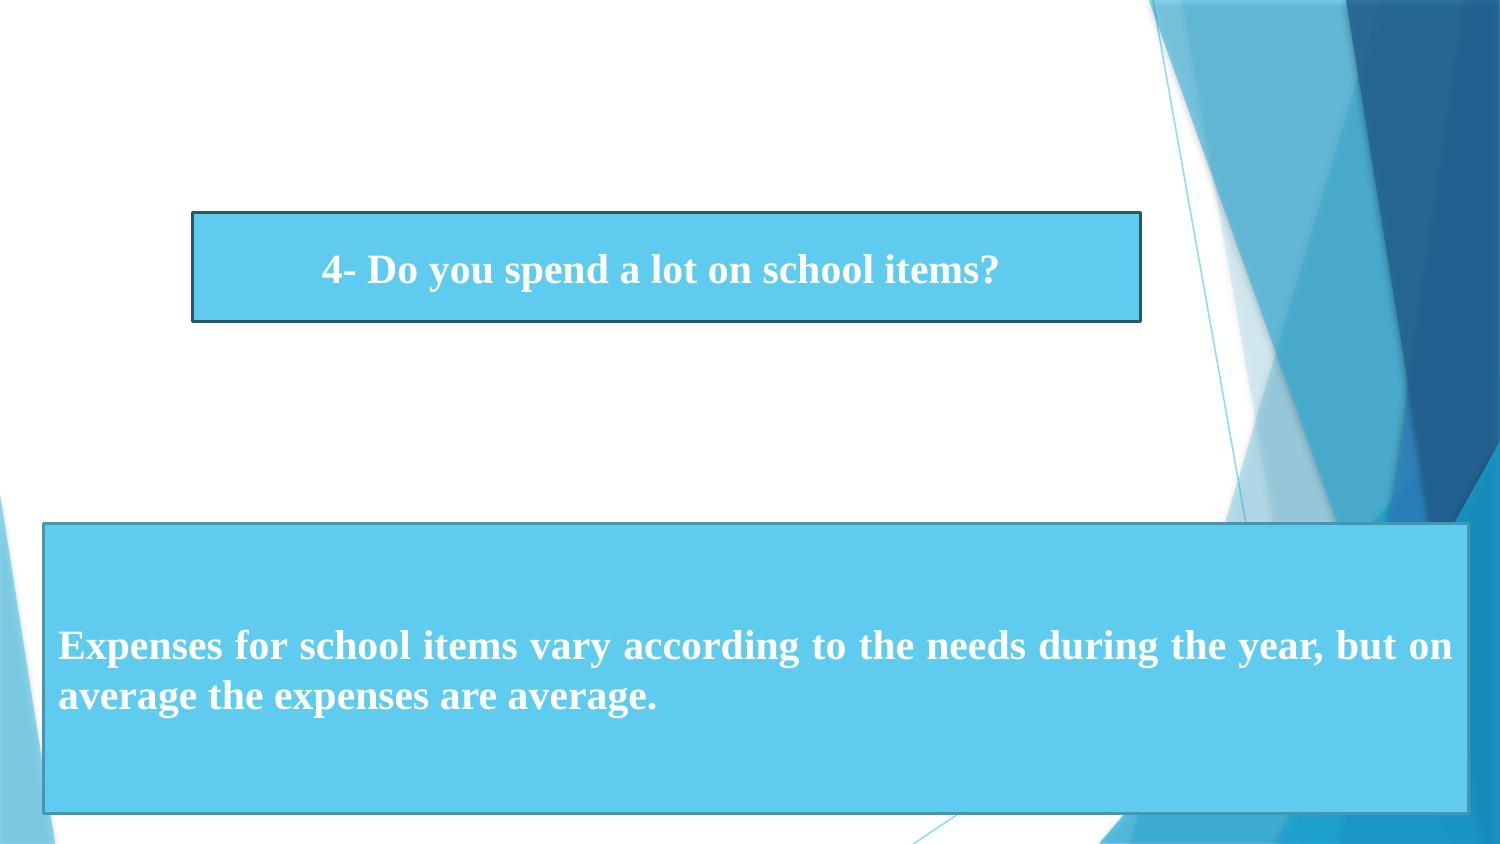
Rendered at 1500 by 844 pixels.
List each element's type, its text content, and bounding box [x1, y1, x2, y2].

text_box Expenses for school items vary according to the needs during the year, but on average the expenses are average. [42, 522, 1470, 815]
text_box 4- Do you spend a lot on school items? [191, 211, 1142, 323]
